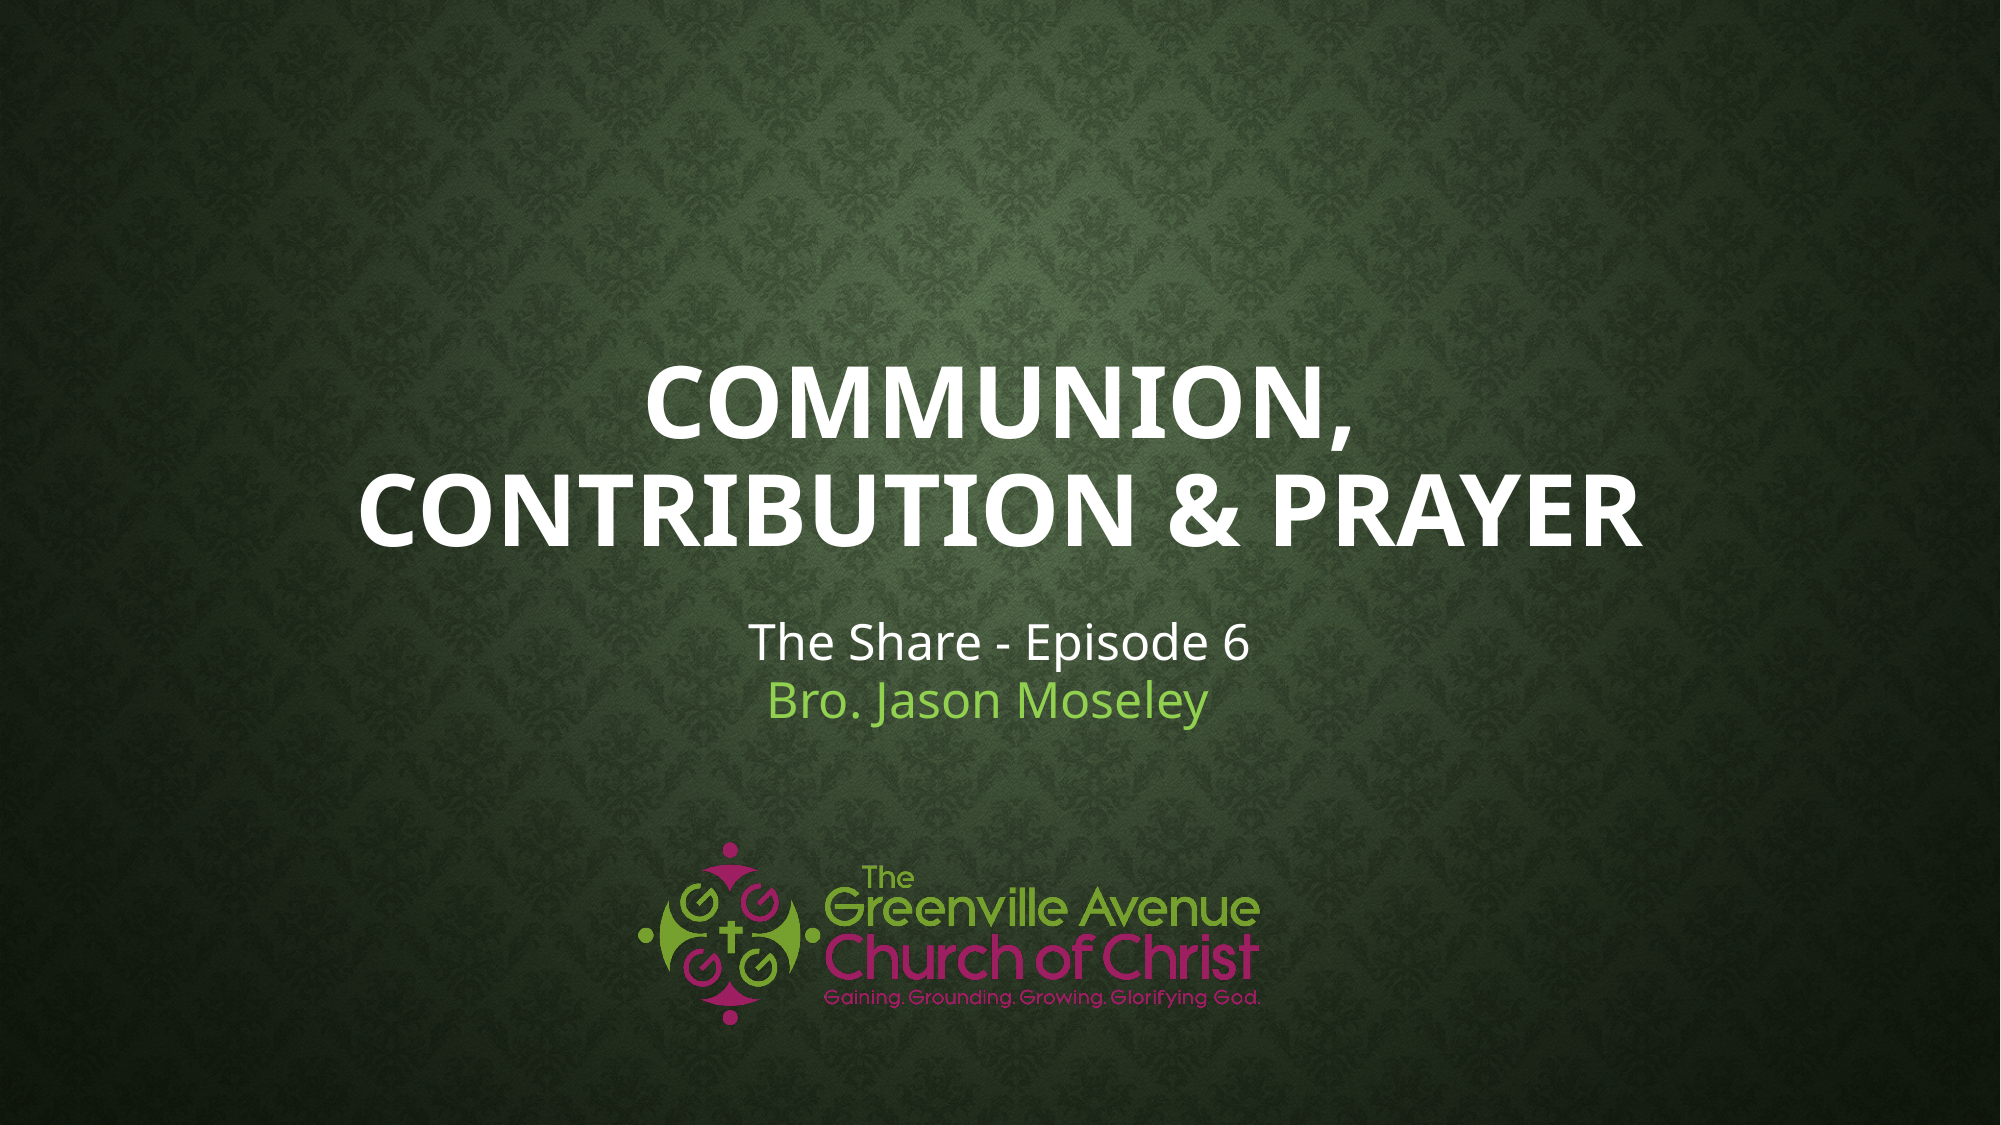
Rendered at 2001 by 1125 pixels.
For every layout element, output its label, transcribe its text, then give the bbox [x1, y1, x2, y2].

title Communion, Contribution & Prayer [261, 184, 1739, 576]
subtitle The Share - Episode 6 [261, 590, 1739, 863]
text_box Bro. Jason Moseley [751, 661, 1224, 737]
picture [638, 841, 1260, 1025]
